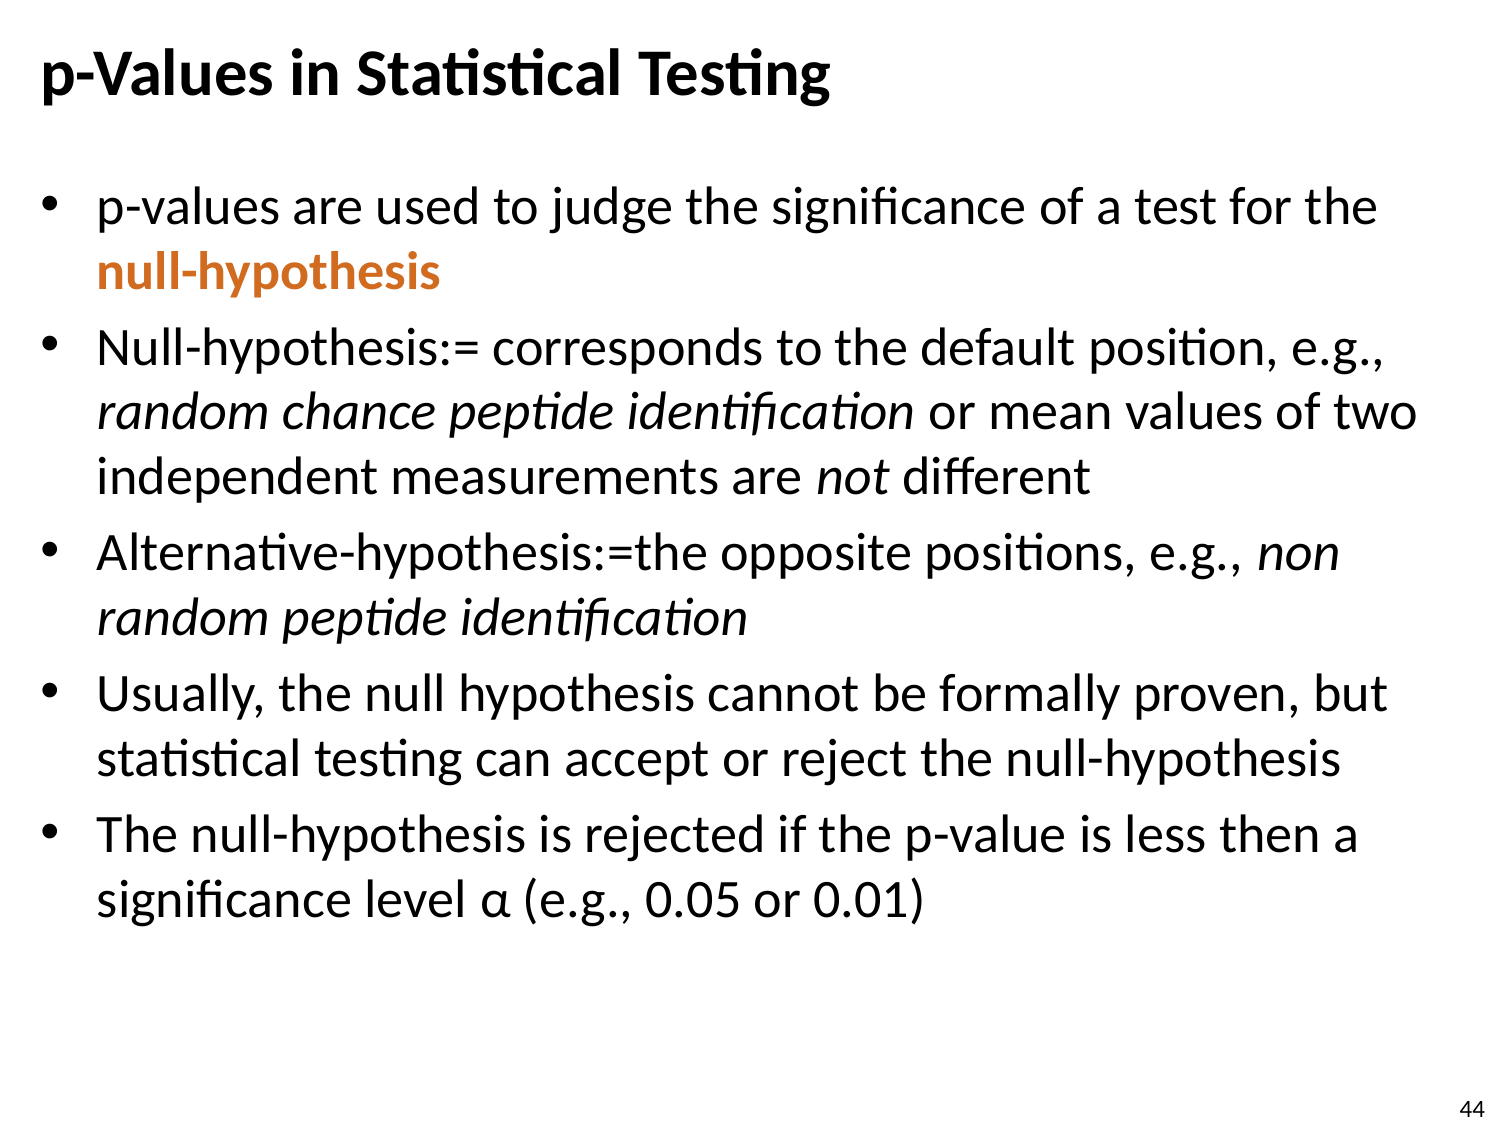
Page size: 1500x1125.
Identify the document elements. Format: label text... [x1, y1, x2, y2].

list p-values are used to judge the significance of a test for the null-hypothesis Null-hypothesis:= corresponds to the default position, e.g., random chance peptide identification or mean values of two independent measurements are not different Alternative-hypothesis:=the opposite positions, e.g., non random peptide identification Usually, the null hypothesis cannot be formally proven, but statistical testing can accept or reject the null-hypothesis The null-hypothesis is rejected if the p-value is less then a significance level α (e.g., 0.05 or 0.01) [25, 162, 1475, 1050]
title p-Values in Statistical Testing [25, 11, 1125, 125]
slide_number 44 [1125, 1090, 1500, 1125]
